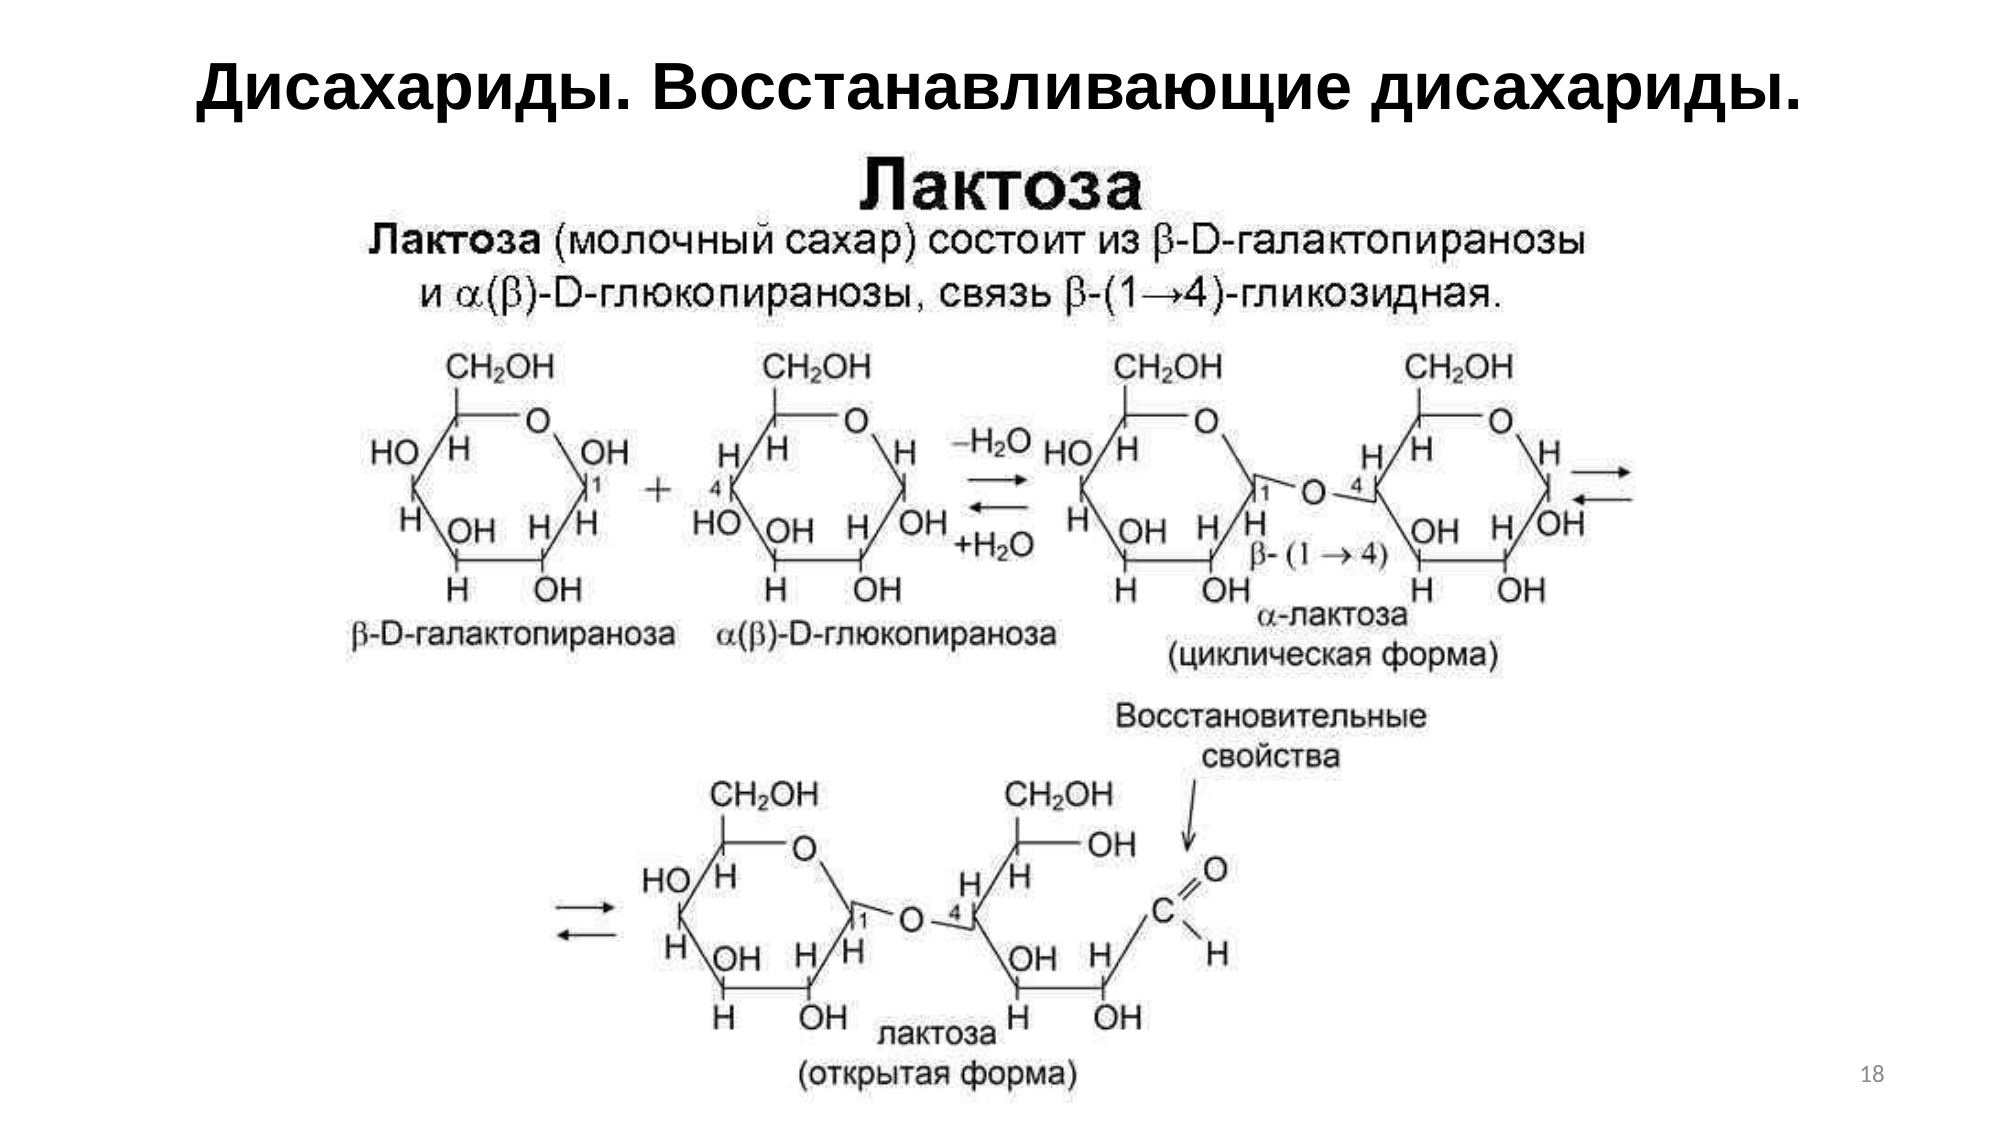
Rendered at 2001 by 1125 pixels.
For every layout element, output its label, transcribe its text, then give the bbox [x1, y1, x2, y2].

slide_number 18 [1655, 1042, 1900, 1103]
text_box Дисахариды. Восстанавливающие дисахариды. [0, 35, 2000, 173]
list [331, 136, 1650, 1125]
